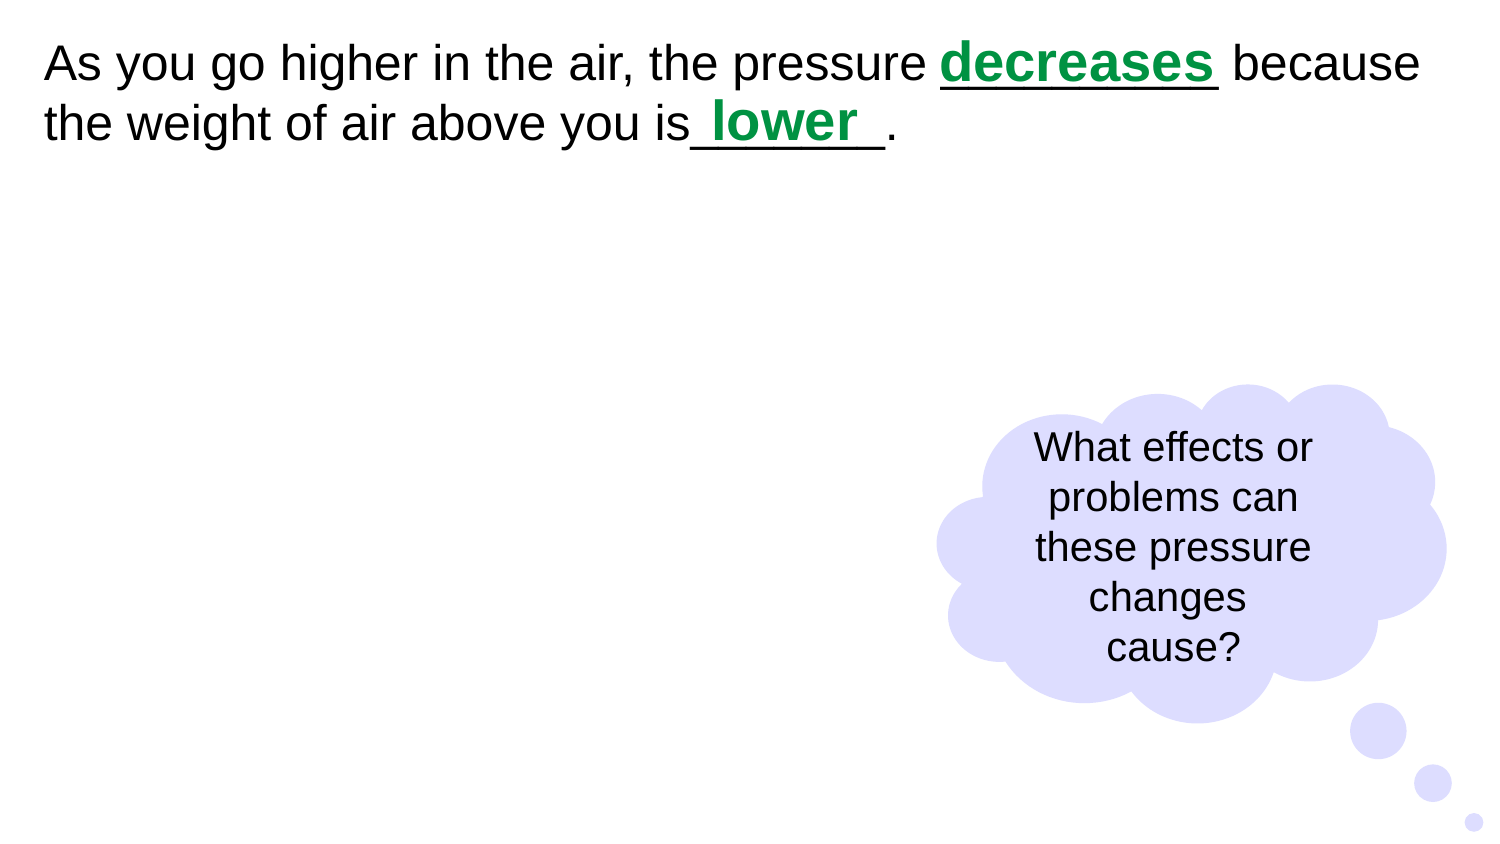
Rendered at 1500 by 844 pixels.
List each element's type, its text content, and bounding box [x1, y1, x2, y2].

text_box What effects or problems can these pressure changes cause? [1350, 702, 1407, 760]
text_box As you go higher in the air, the pressure __________ because the weight of air above you is_______. [29, 23, 848, 159]
text_box decreases [848, 17, 1305, 100]
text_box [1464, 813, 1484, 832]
text_box What effects or problems can these pressure changes cause? [936, 384, 1447, 724]
text_box What effects or problems can these pressure changes cause? [1414, 764, 1452, 803]
text_box lower [556, 77, 1013, 160]
text_box As you go higher in the air, the pressure __________ because the weight of air above you is_______. [1013, 23, 1463, 159]
